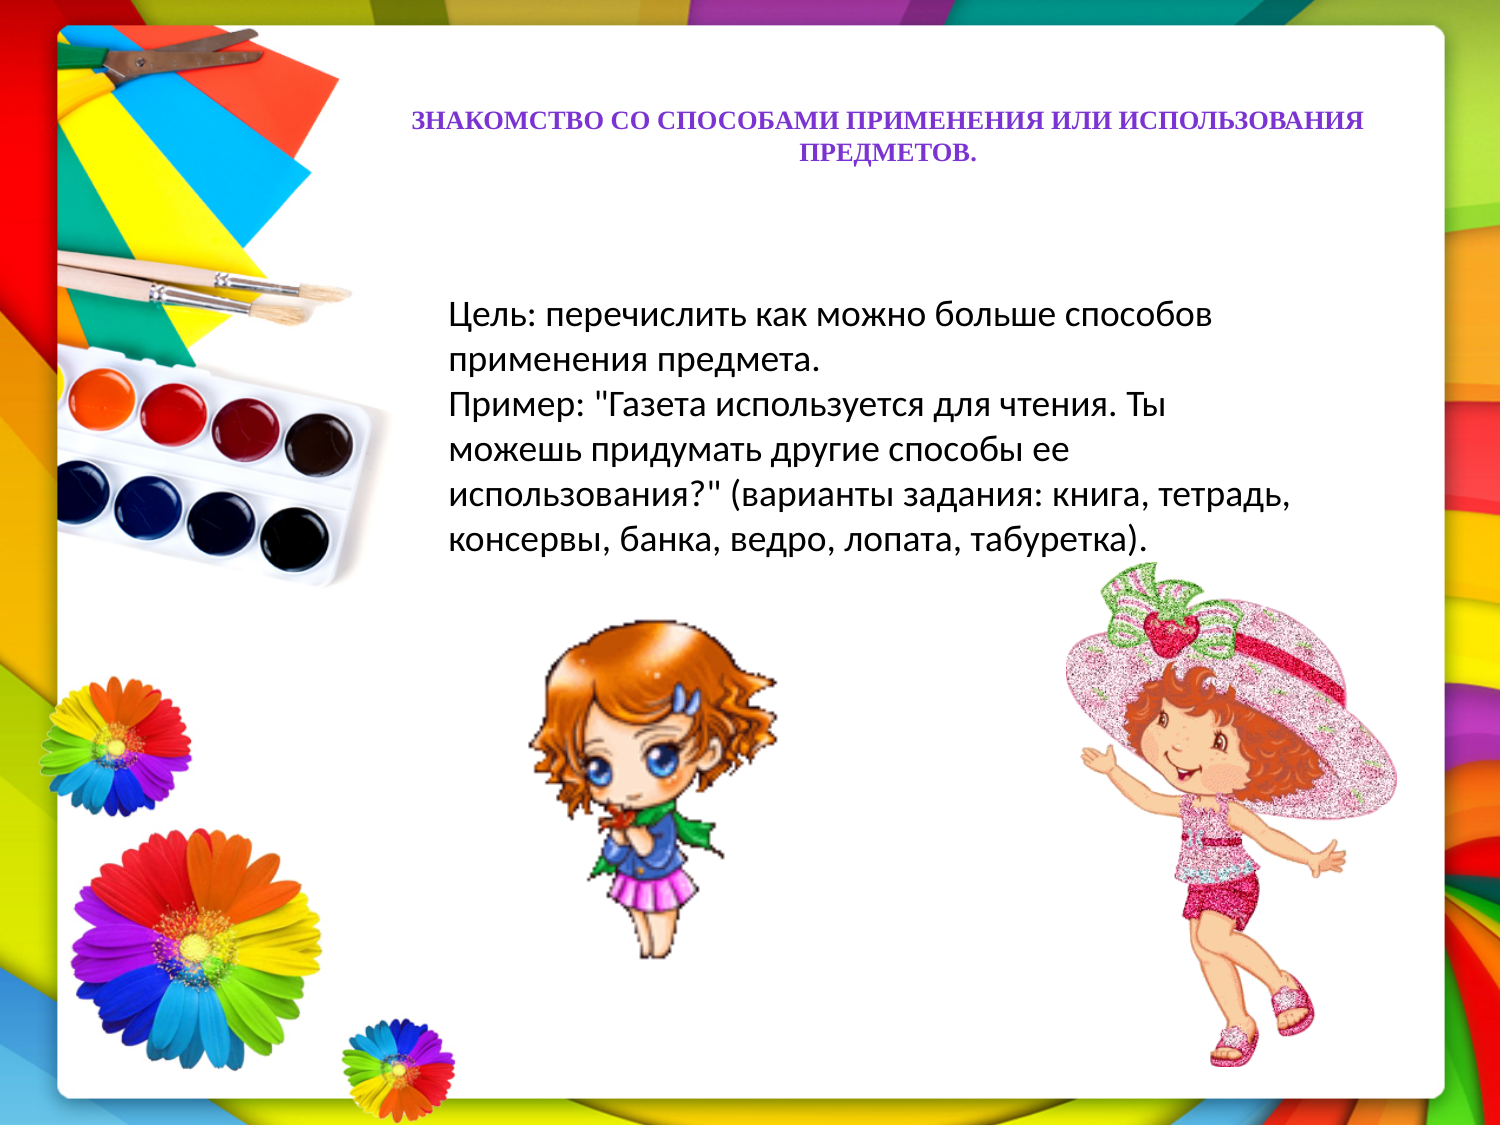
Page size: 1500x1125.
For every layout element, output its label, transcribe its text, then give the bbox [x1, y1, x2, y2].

text_box Цель: перечислить как можно больше способов применения предмета. Пример: "Газета используется для чтения. Ты можешь придумать другие способы ее использования?" (варианты задания: книга, тетрадь, консервы, банка, ведро, лопата, табуретка). [433, 281, 1313, 566]
picture [0, 0, 1500, 1125]
title Знакомство со способами применения или использования предметов. [351, 23, 1425, 247]
